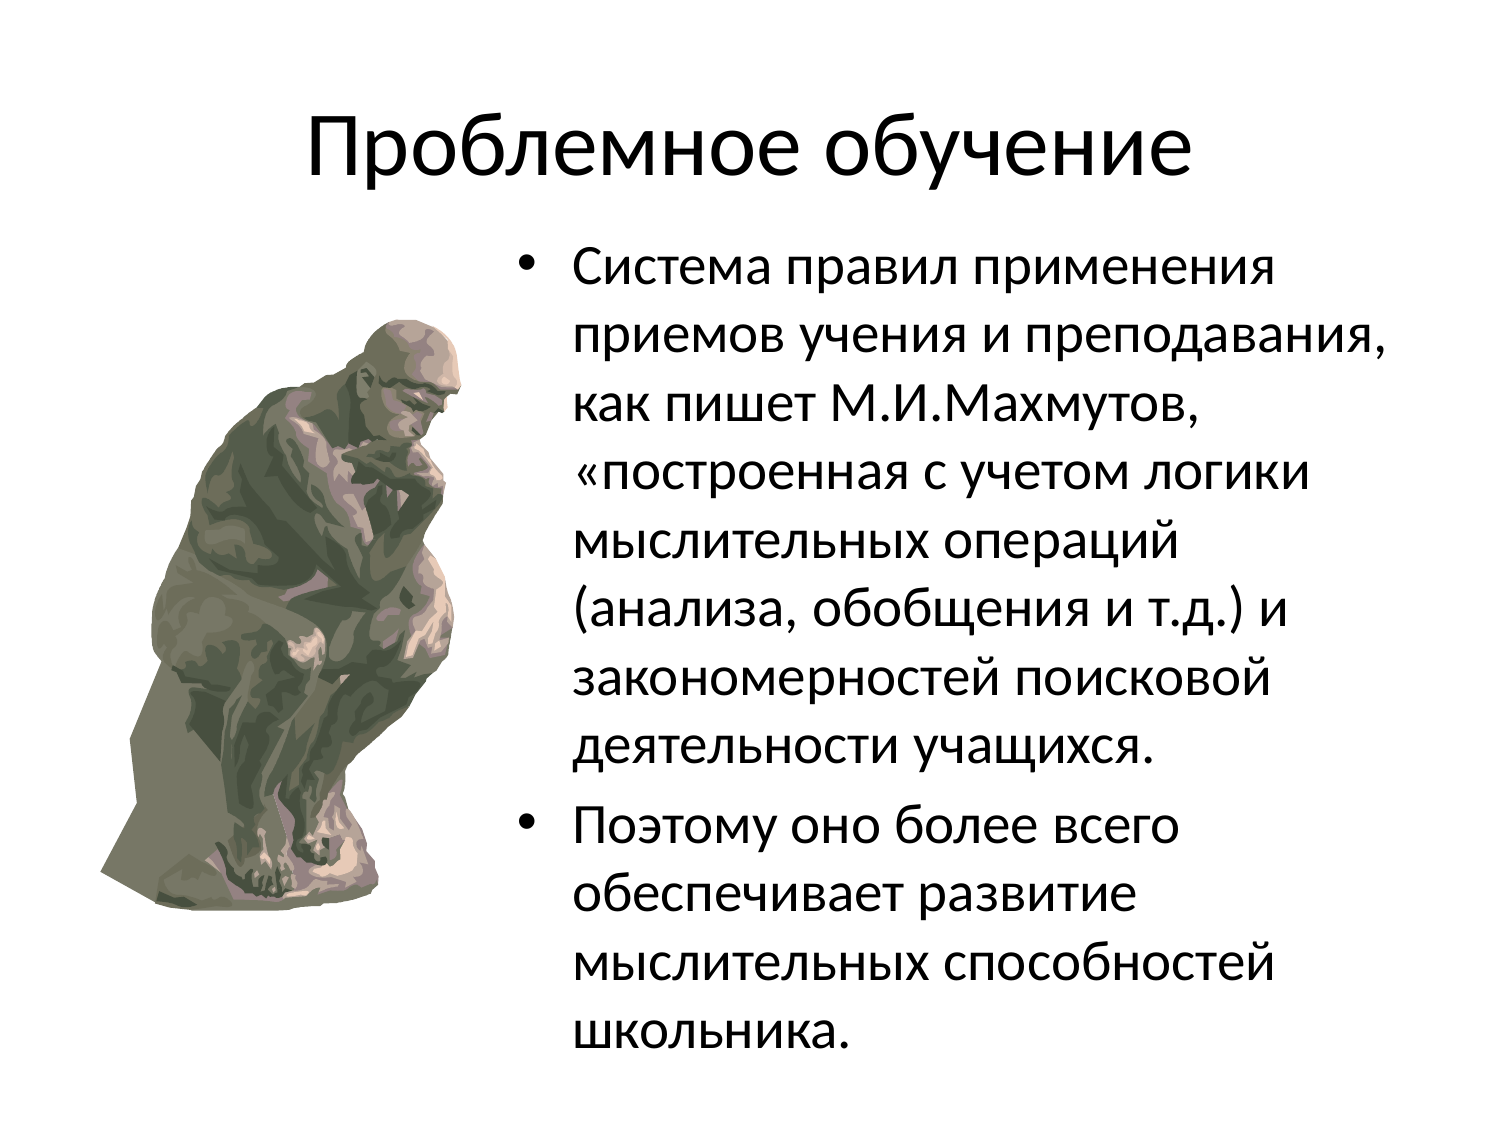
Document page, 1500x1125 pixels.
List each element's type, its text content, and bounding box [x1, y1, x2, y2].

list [100, 314, 467, 917]
list Система правил применения приемов учения и преподавания, как пишет М.И.Махмутов, «построенная с учетом логики мыслительных операций (анализа, обобщения и т.д.) и закономерностей поисковой деятельности учащихся. Поэтому оно более всего обеспечивает развитие мыслительных способностей школьника. [501, 219, 1425, 1071]
title Проблемное обучение [75, 45, 1425, 233]
